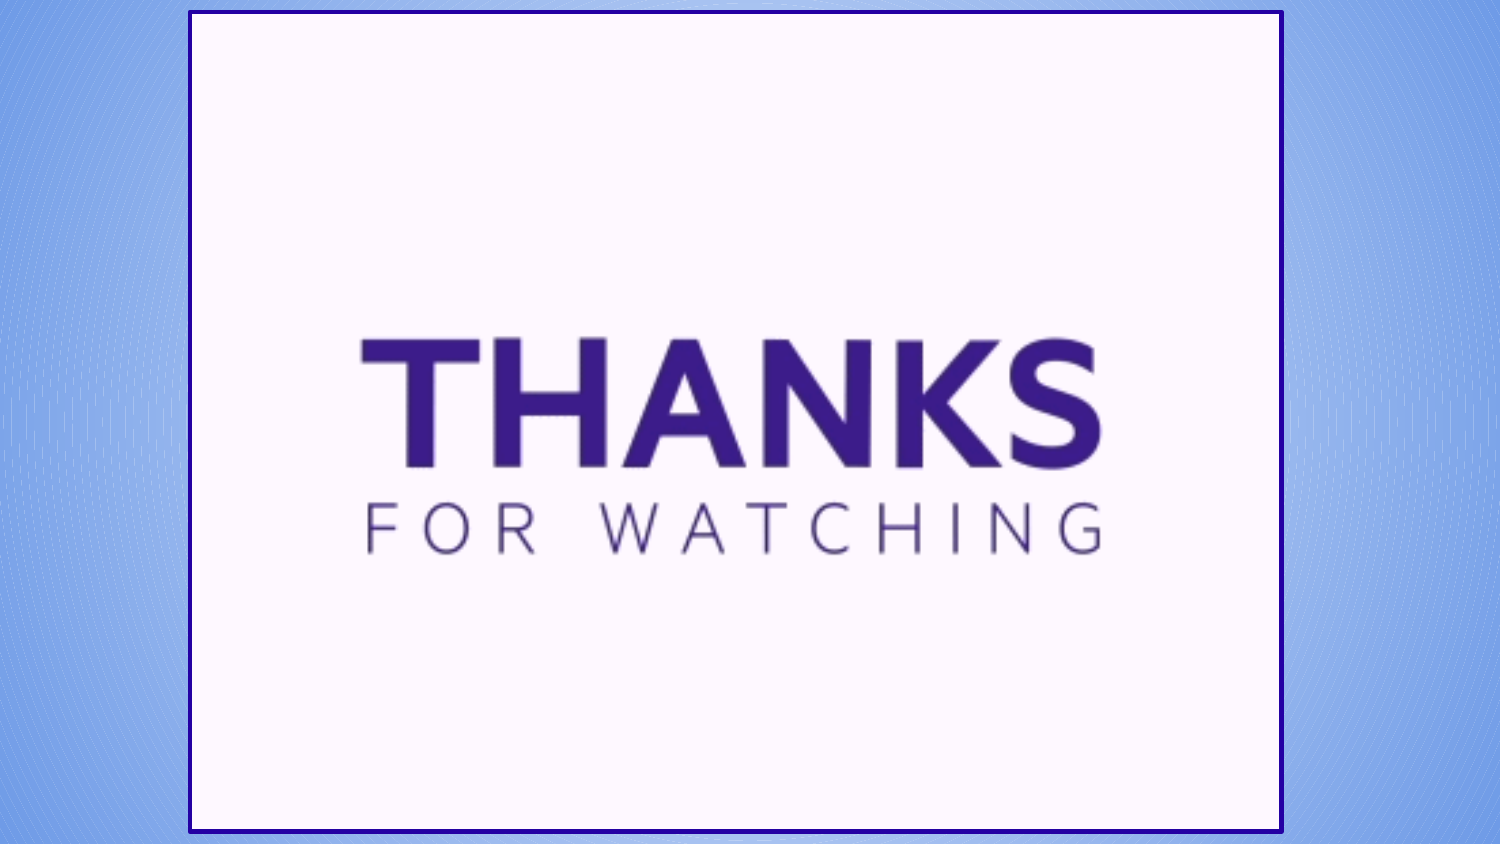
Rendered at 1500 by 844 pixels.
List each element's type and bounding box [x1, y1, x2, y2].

picture [192, 14, 1280, 830]
